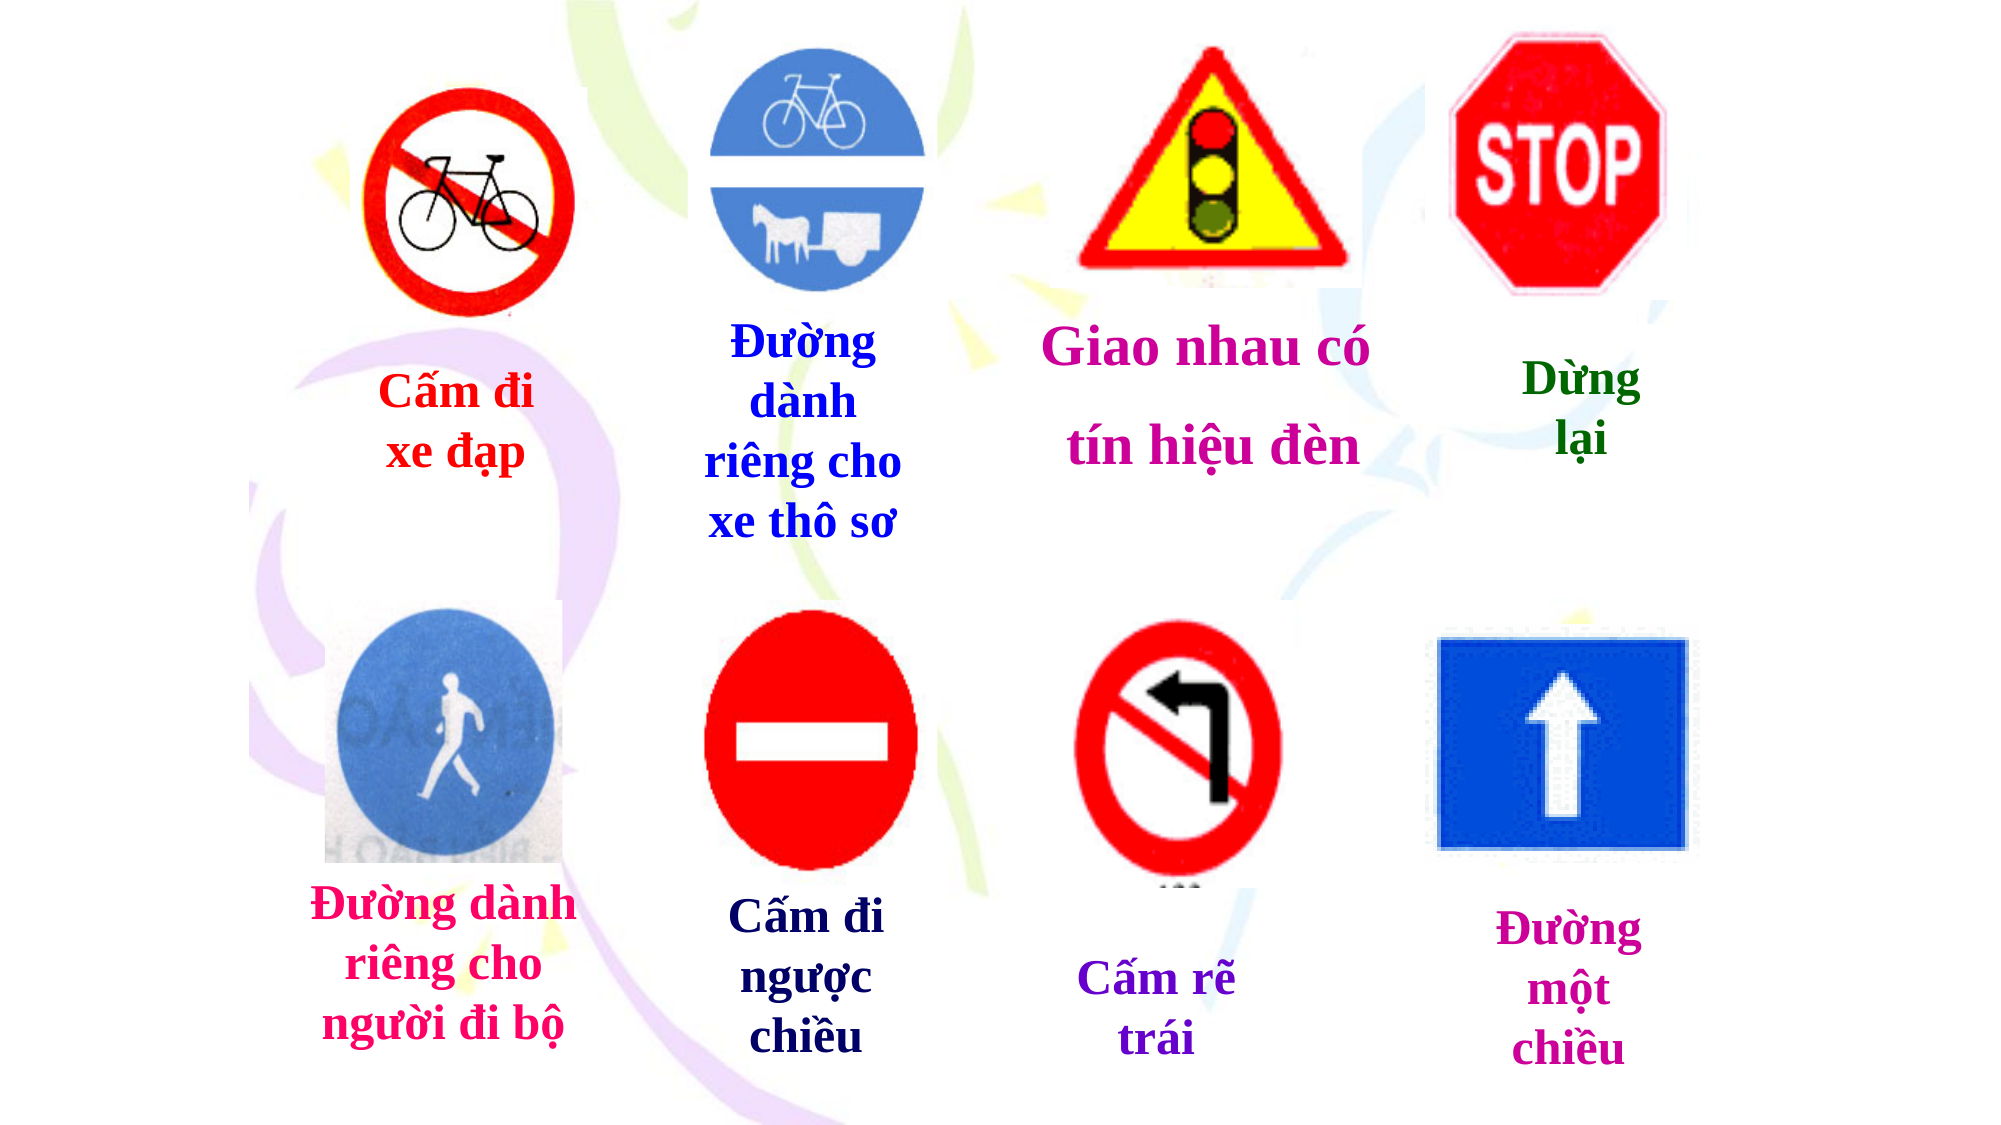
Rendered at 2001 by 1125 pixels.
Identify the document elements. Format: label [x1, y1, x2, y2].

picture [249, 0, 1751, 1125]
